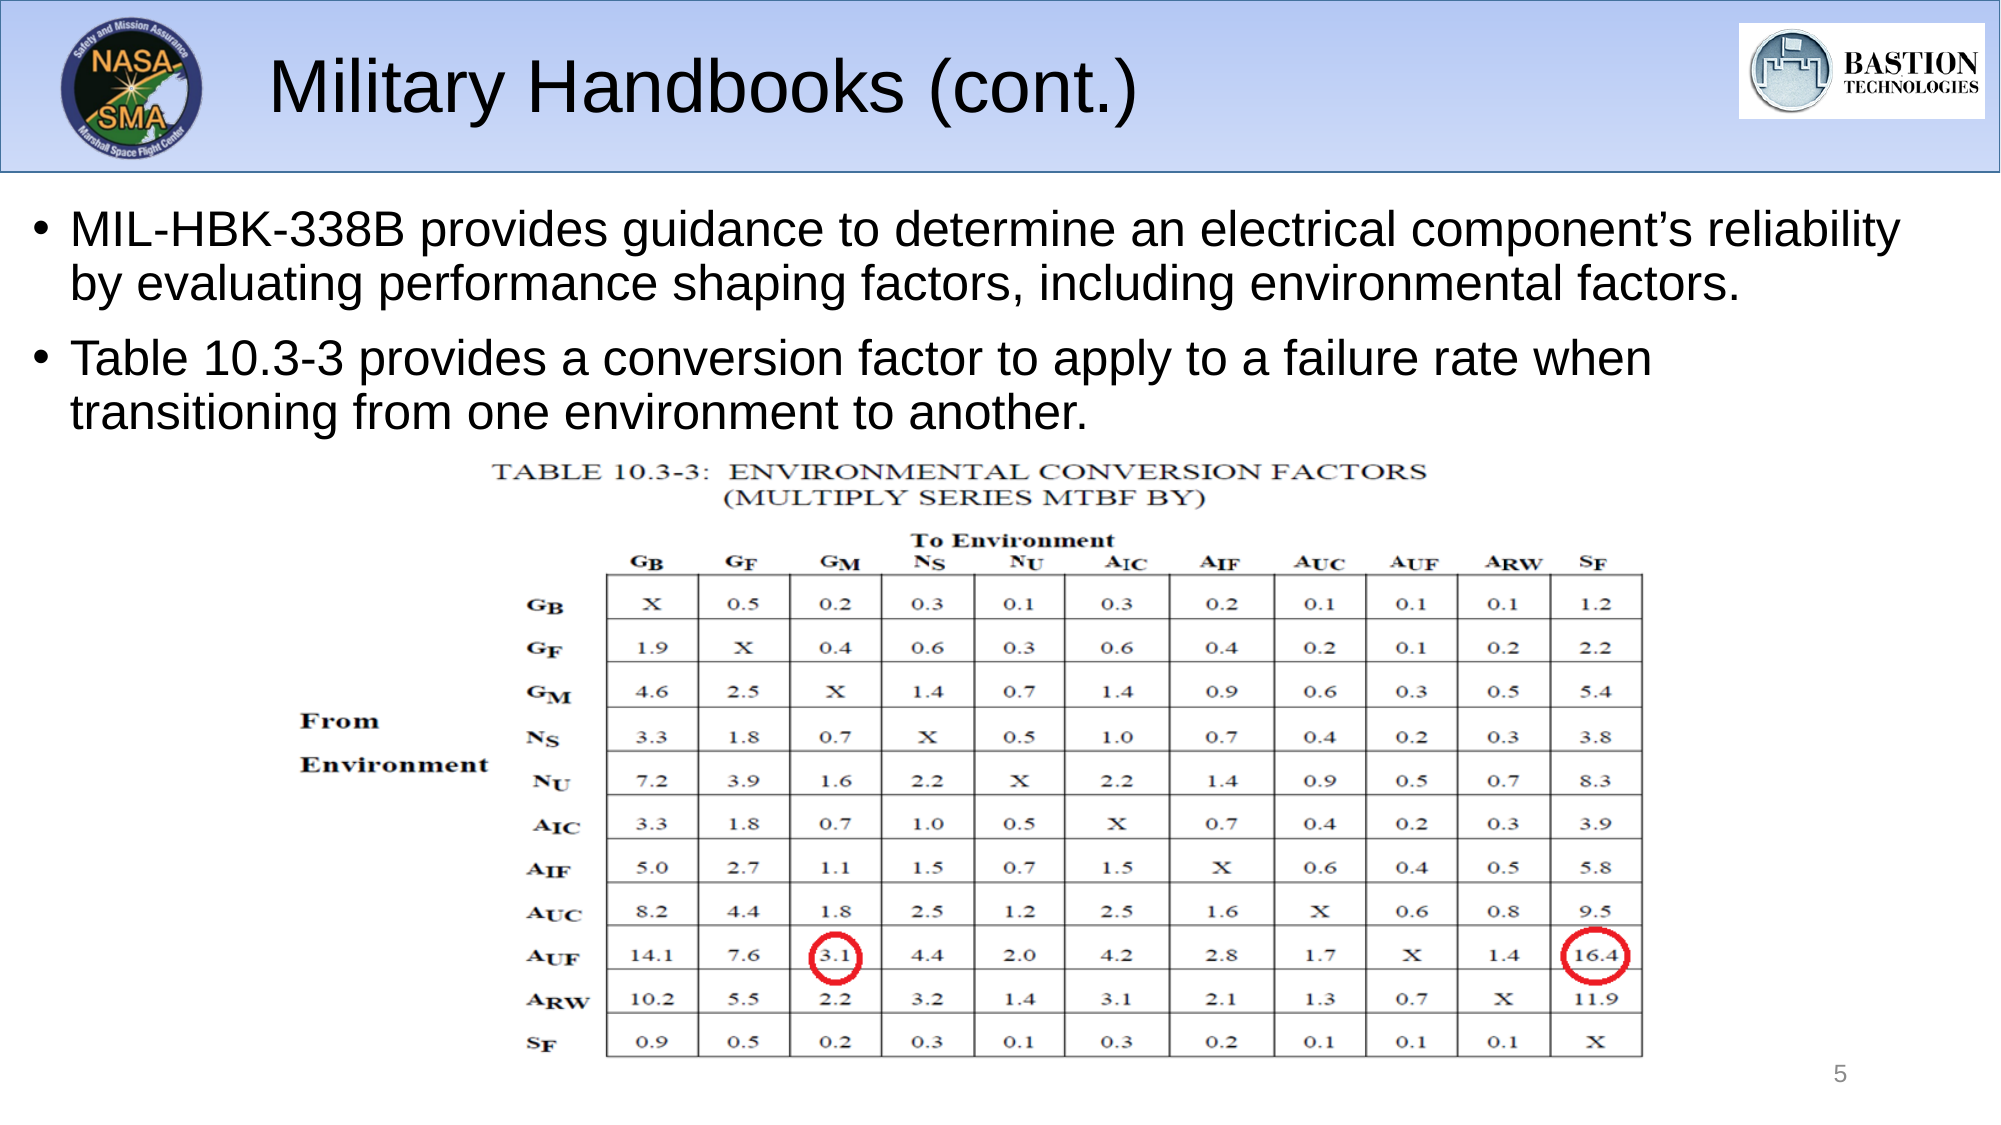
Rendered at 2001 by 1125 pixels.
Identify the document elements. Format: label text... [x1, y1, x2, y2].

picture [1739, 23, 1985, 119]
slide_number 5 [1412, 1042, 1863, 1103]
picture [267, 451, 1676, 1073]
picture [0, 0, 389, 229]
list MIL-HBK-338B provides guidance to determine an electrical component’s reliability by evaluating performance shaping factors, including environmental factors. Table 10.3-3 provides a conversion factor to apply to a failure rate when transitioning from one environment to another. [17, 195, 1927, 1103]
title Military Handbooks (cont.) [253, 30, 1979, 146]
